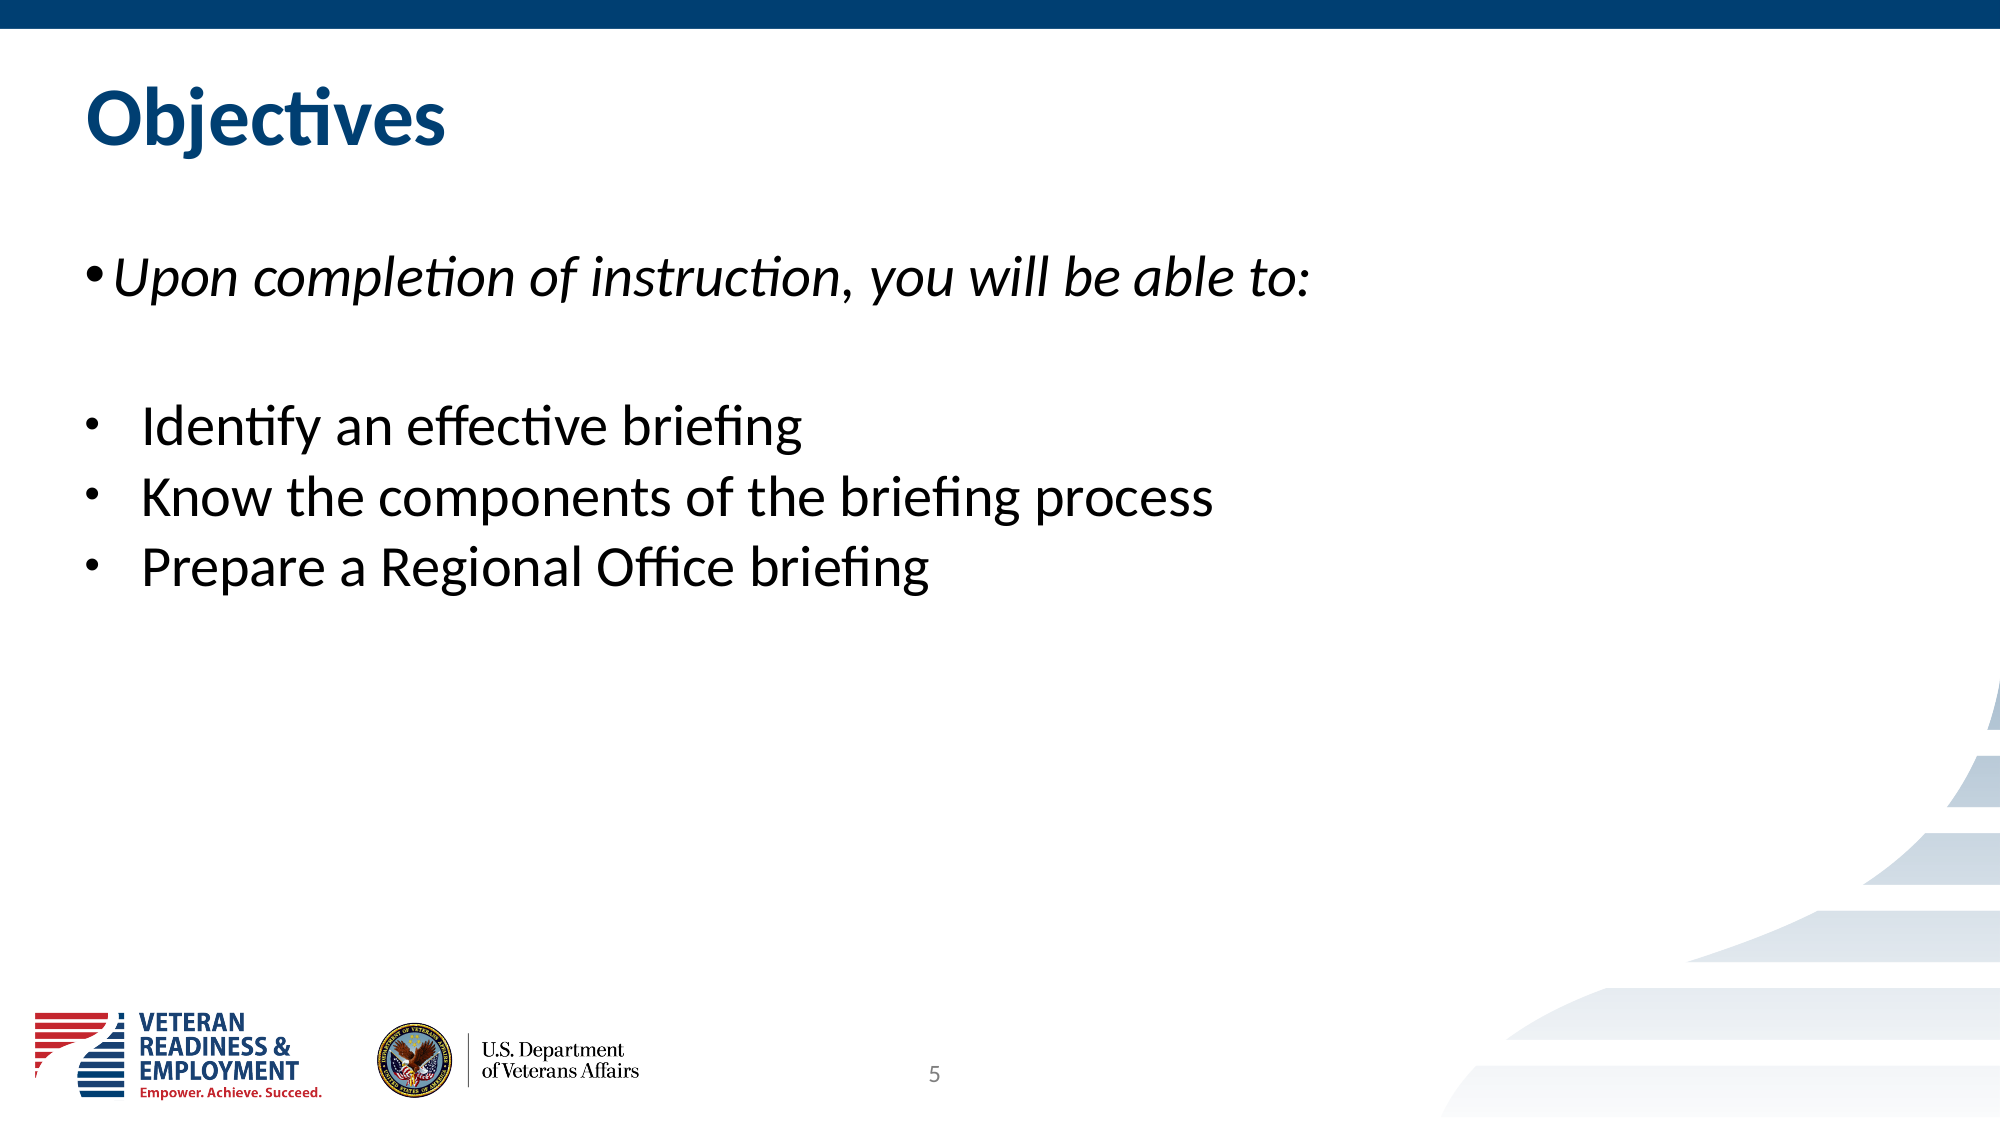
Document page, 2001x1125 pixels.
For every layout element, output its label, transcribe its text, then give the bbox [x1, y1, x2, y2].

picture [0, 0, 2000, 1125]
title Objectives [69, 54, 1665, 183]
text_box [312, 174, 1663, 312]
slide_number 5 [878, 1042, 992, 1103]
list Upon completion of instruction, you will be able to: Identify an effective briefing Know the components of the briefing process Prepare a Regional Office briefing [69, 238, 1795, 1021]
